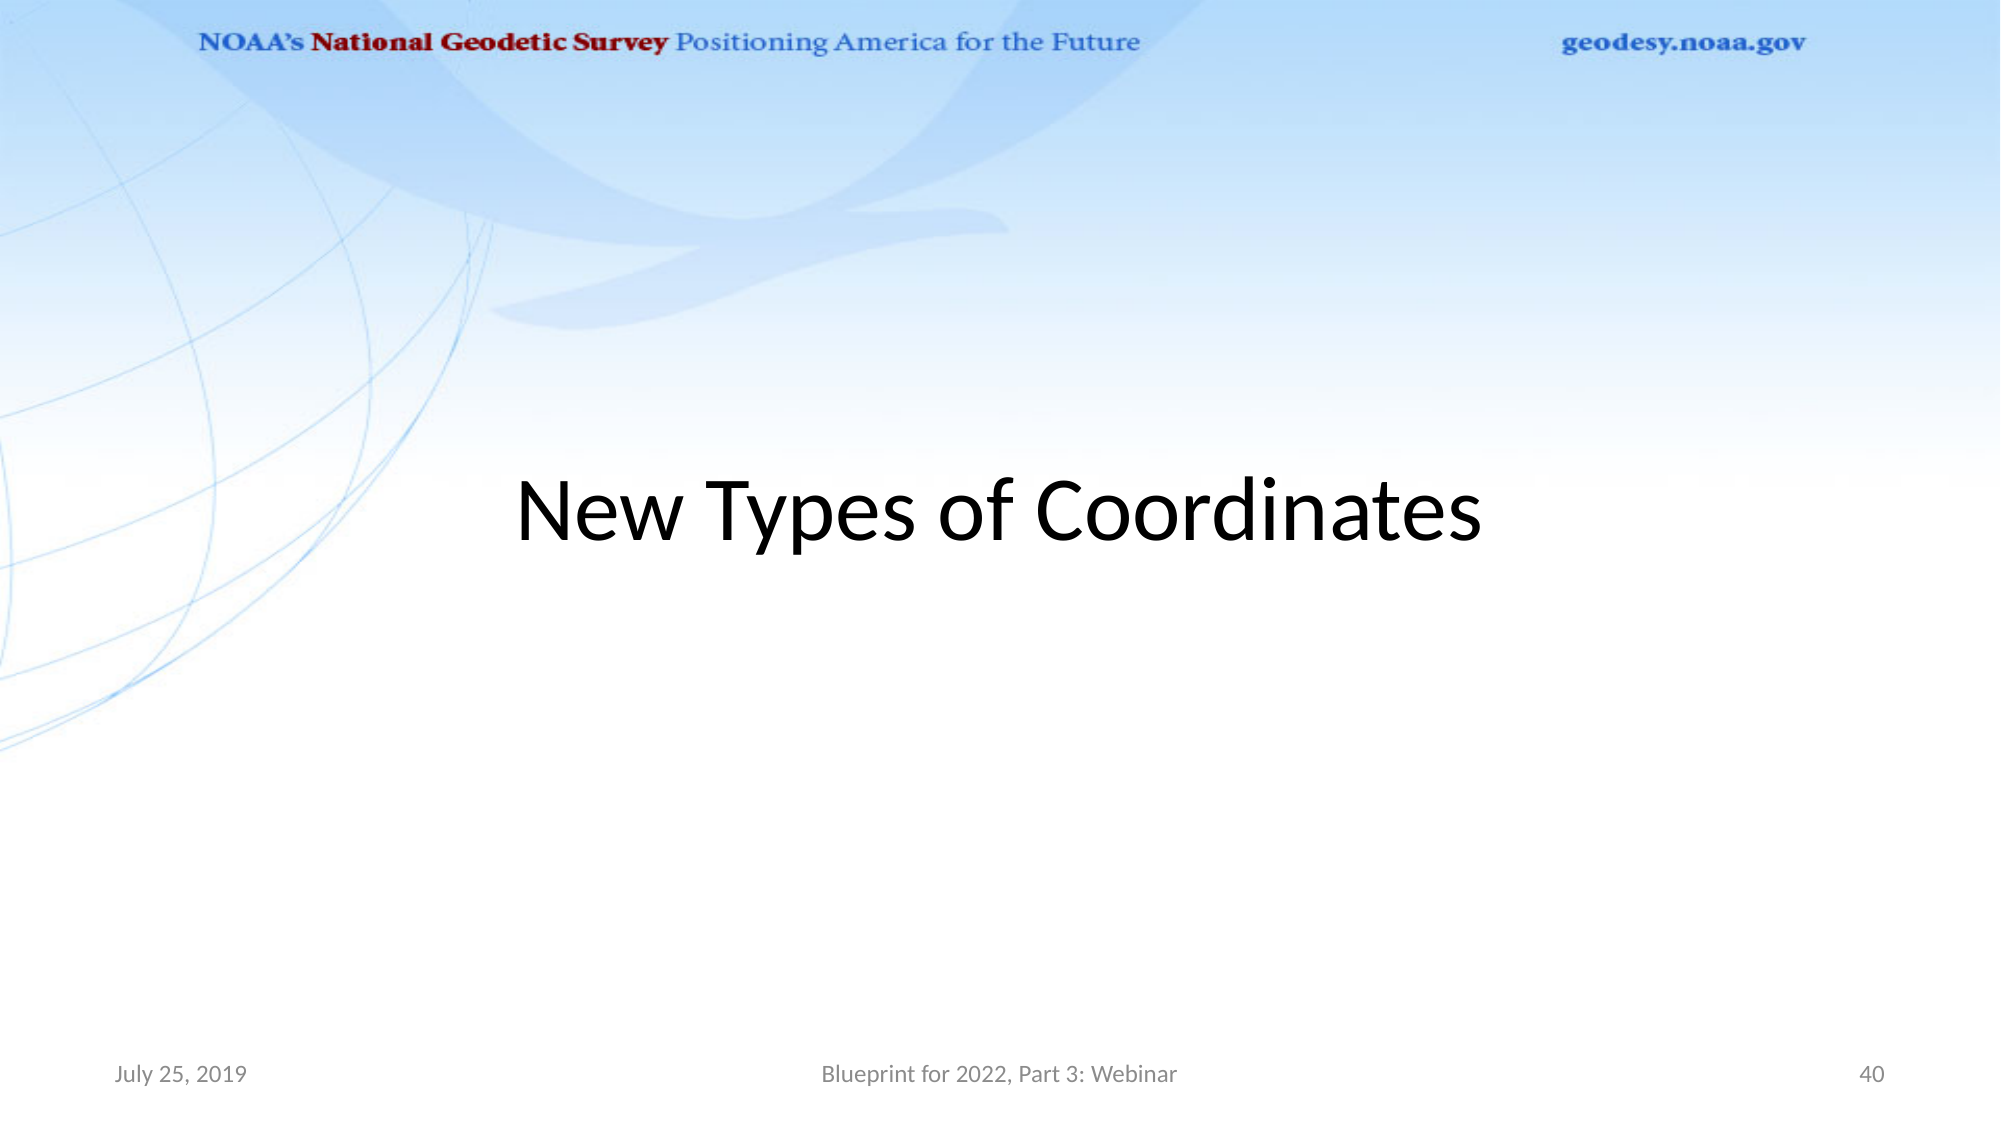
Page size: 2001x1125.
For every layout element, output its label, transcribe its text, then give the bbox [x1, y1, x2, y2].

footer Blueprint for 2022, Part 3: Webinar [683, 1042, 1317, 1103]
title New Types of Coordinates [324, 410, 1675, 598]
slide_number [99, 1042, 567, 1103]
slide_number 40 [1433, 1042, 1900, 1103]
picture [0, 0, 2001, 1125]
